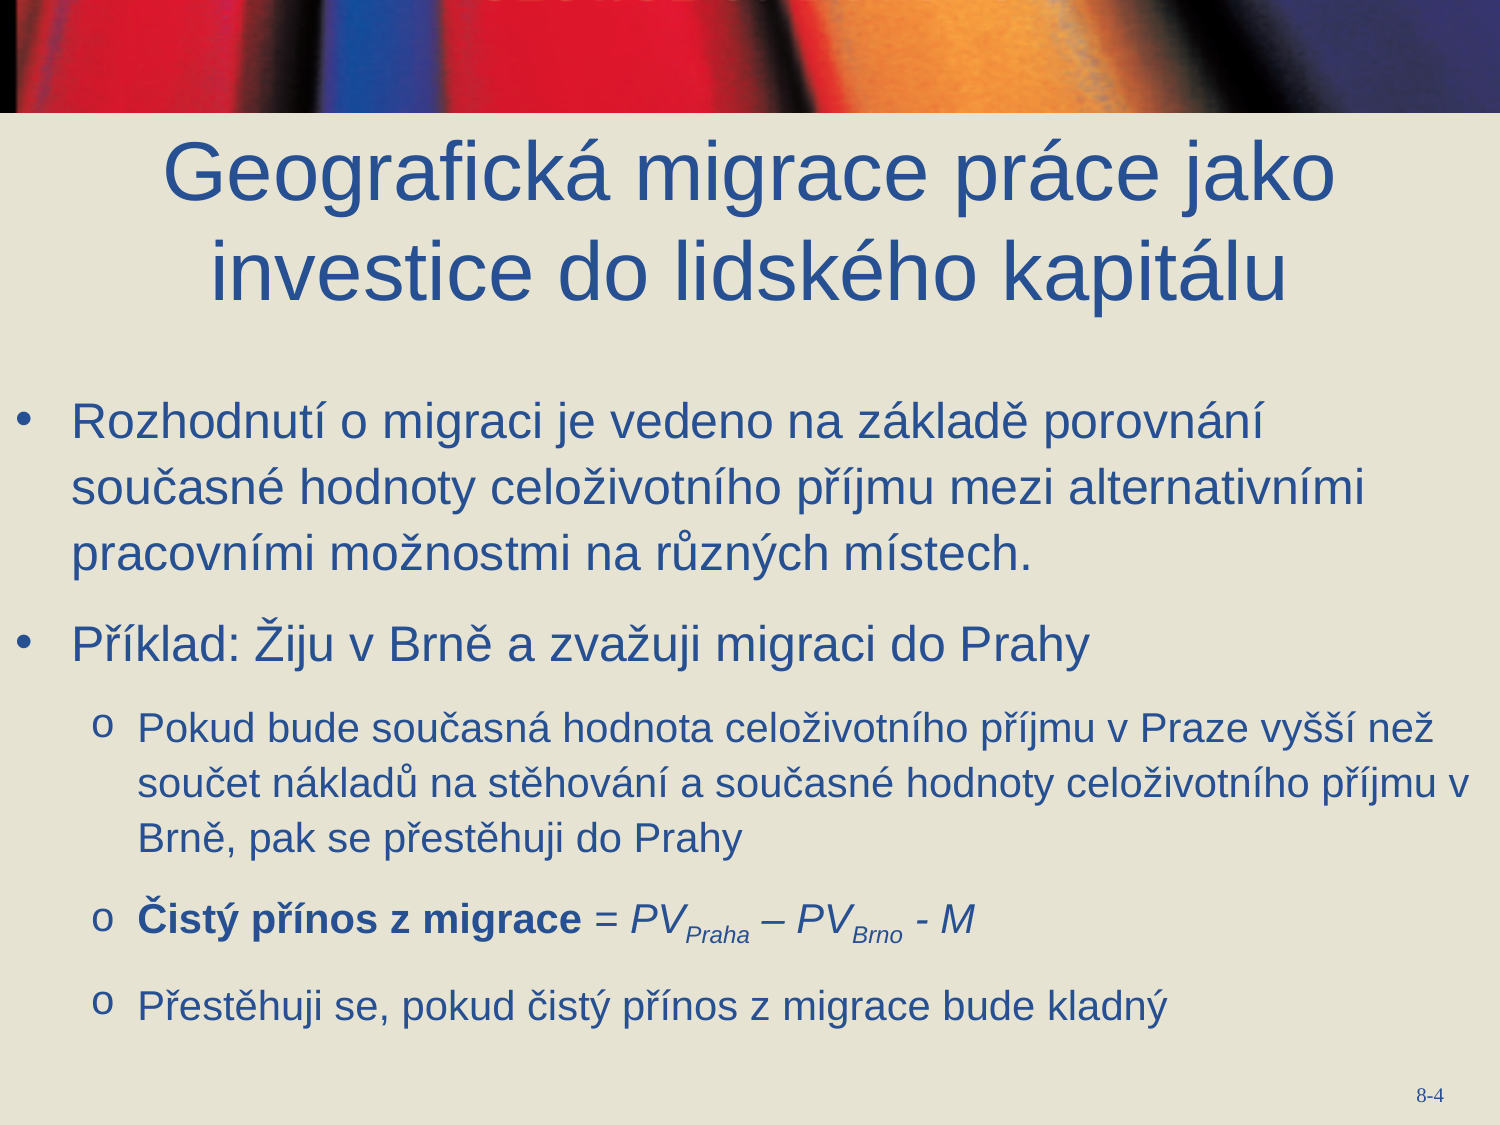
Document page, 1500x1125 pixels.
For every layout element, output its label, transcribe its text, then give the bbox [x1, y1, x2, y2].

picture [0, 0, 1500, 112]
title Geografická migrace práce jako investice do lidského kapitálu [0, 112, 1500, 326]
list Rozhodnutí o migraci je vedeno na základě porovnání současné hodnoty celoživotního příjmu mezi alternativními pracovními možnostmi na různých místech. Příklad: Žiju v Brně a zvažuji migraci do Prahy Pokud bude současná hodnota celoživotního příjmu v Praze vyšší než součet nákladů na stěhování a současné hodnoty celoživotního příjmu v Brně, pak se přestěhuji do Prahy Čistý přínos z migrace = PVPraha – PVBrno - M Přestěhuji se, pokud čistý přínos z migrace bude kladný [0, 374, 1500, 1051]
